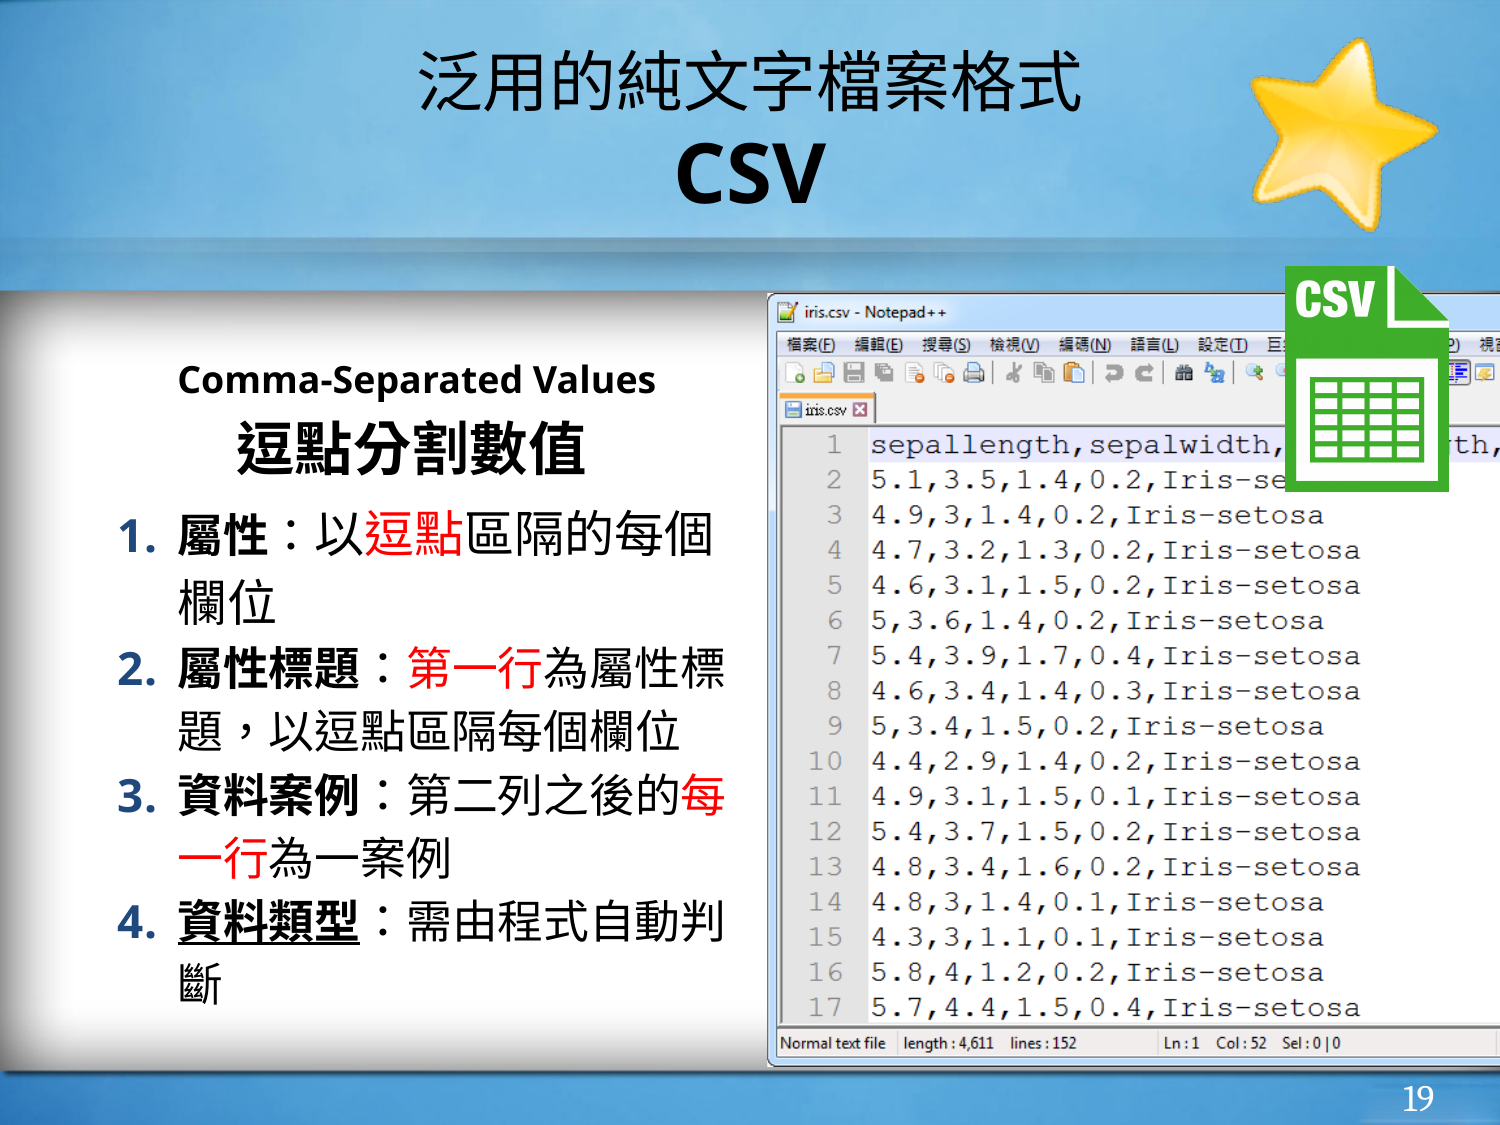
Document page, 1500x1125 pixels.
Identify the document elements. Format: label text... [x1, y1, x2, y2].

picture [0, 0, 1500, 1125]
list Comma-Separated Values 逗點分割數值 屬性：以逗點區隔的每個欄位 屬性標題：第一行為屬性標題，以逗點區隔每個欄位 資料案例：第二列之後的每一行為一案例 資料類型：需由程式自動判斷 [87, 293, 747, 1067]
title 泛用的純文字檔案格式 CSV [78, 27, 1260, 232]
slide_number ‹#› [1350, 1075, 1488, 1118]
